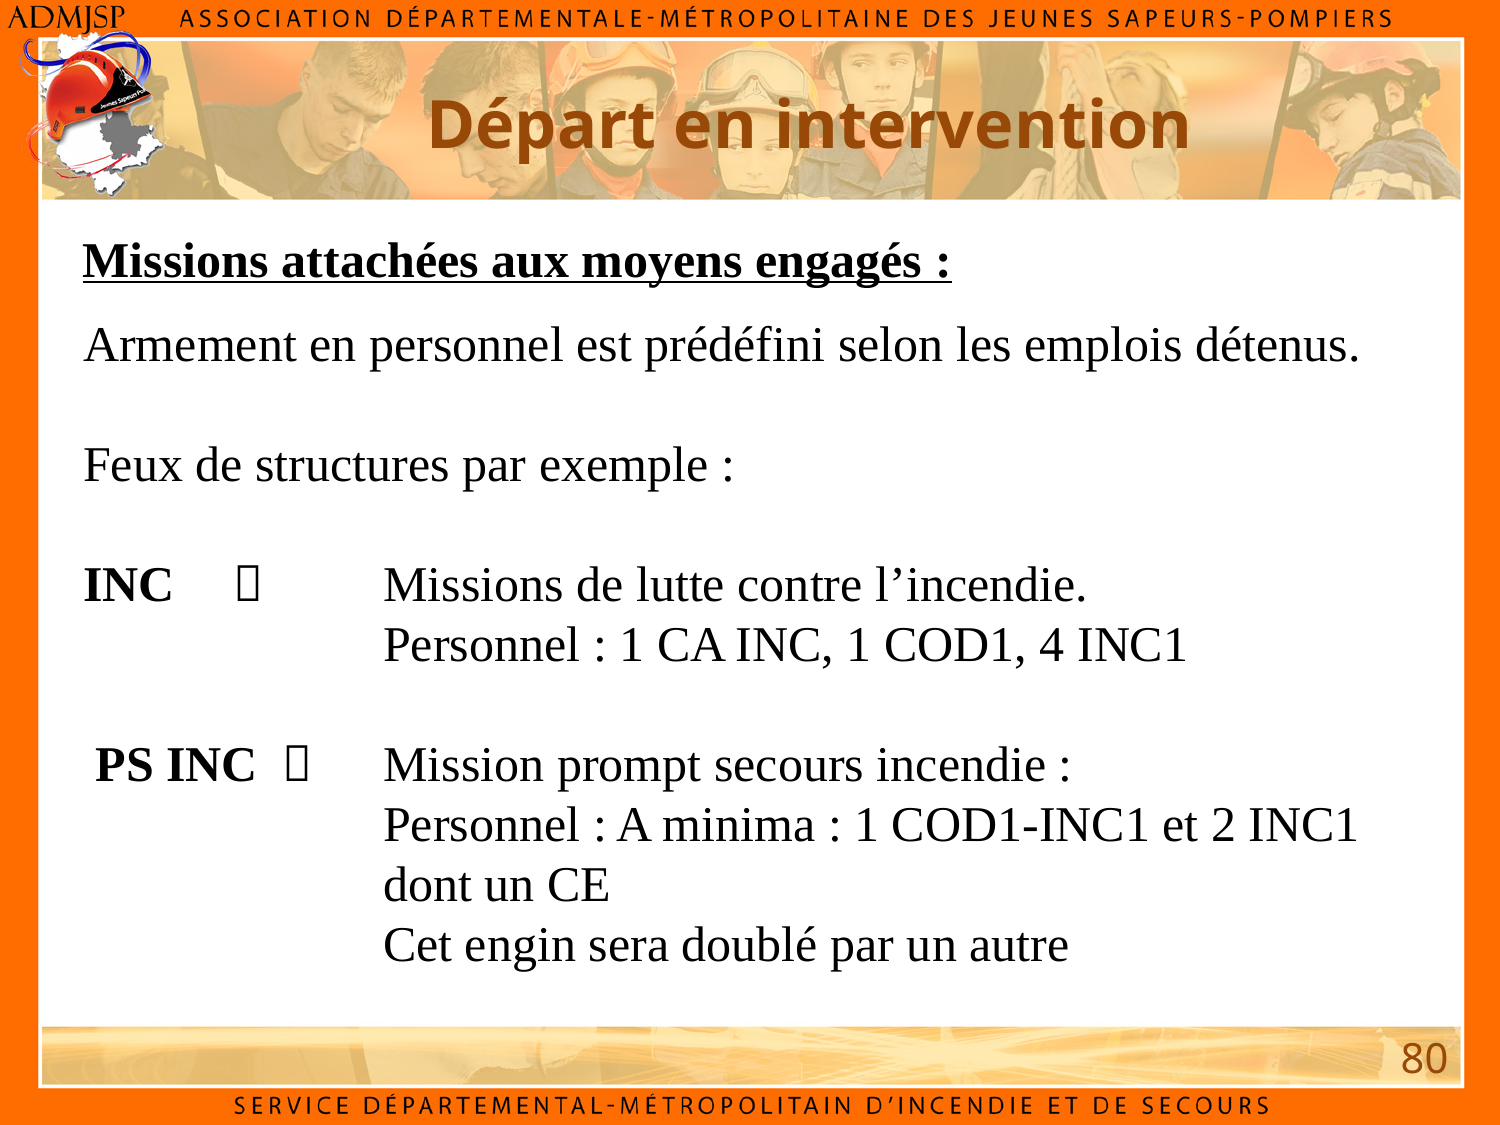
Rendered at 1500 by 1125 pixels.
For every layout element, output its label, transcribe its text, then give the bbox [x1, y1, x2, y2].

picture [0, 0, 1500, 1125]
text_box Armement en personnel est prédéfini selon les emplois détenus. Feux de structures par exemple : INC  Missions de lutte contre l’incendie. Personnel : 1 CA INC, 1 COD1, 4 INC1 PS INC  Mission prompt secours incendie : Personnel : A minima : 1 COD1-INC1 et 2 INC1 dont un CE Cet engin sera doublé par un autre [68, 304, 1453, 980]
title Départ en intervention [183, 45, 1454, 200]
text_box 80 [1113, 1029, 1464, 1090]
text_box Missions attachées aux moyens engagés : [67, 215, 1412, 295]
